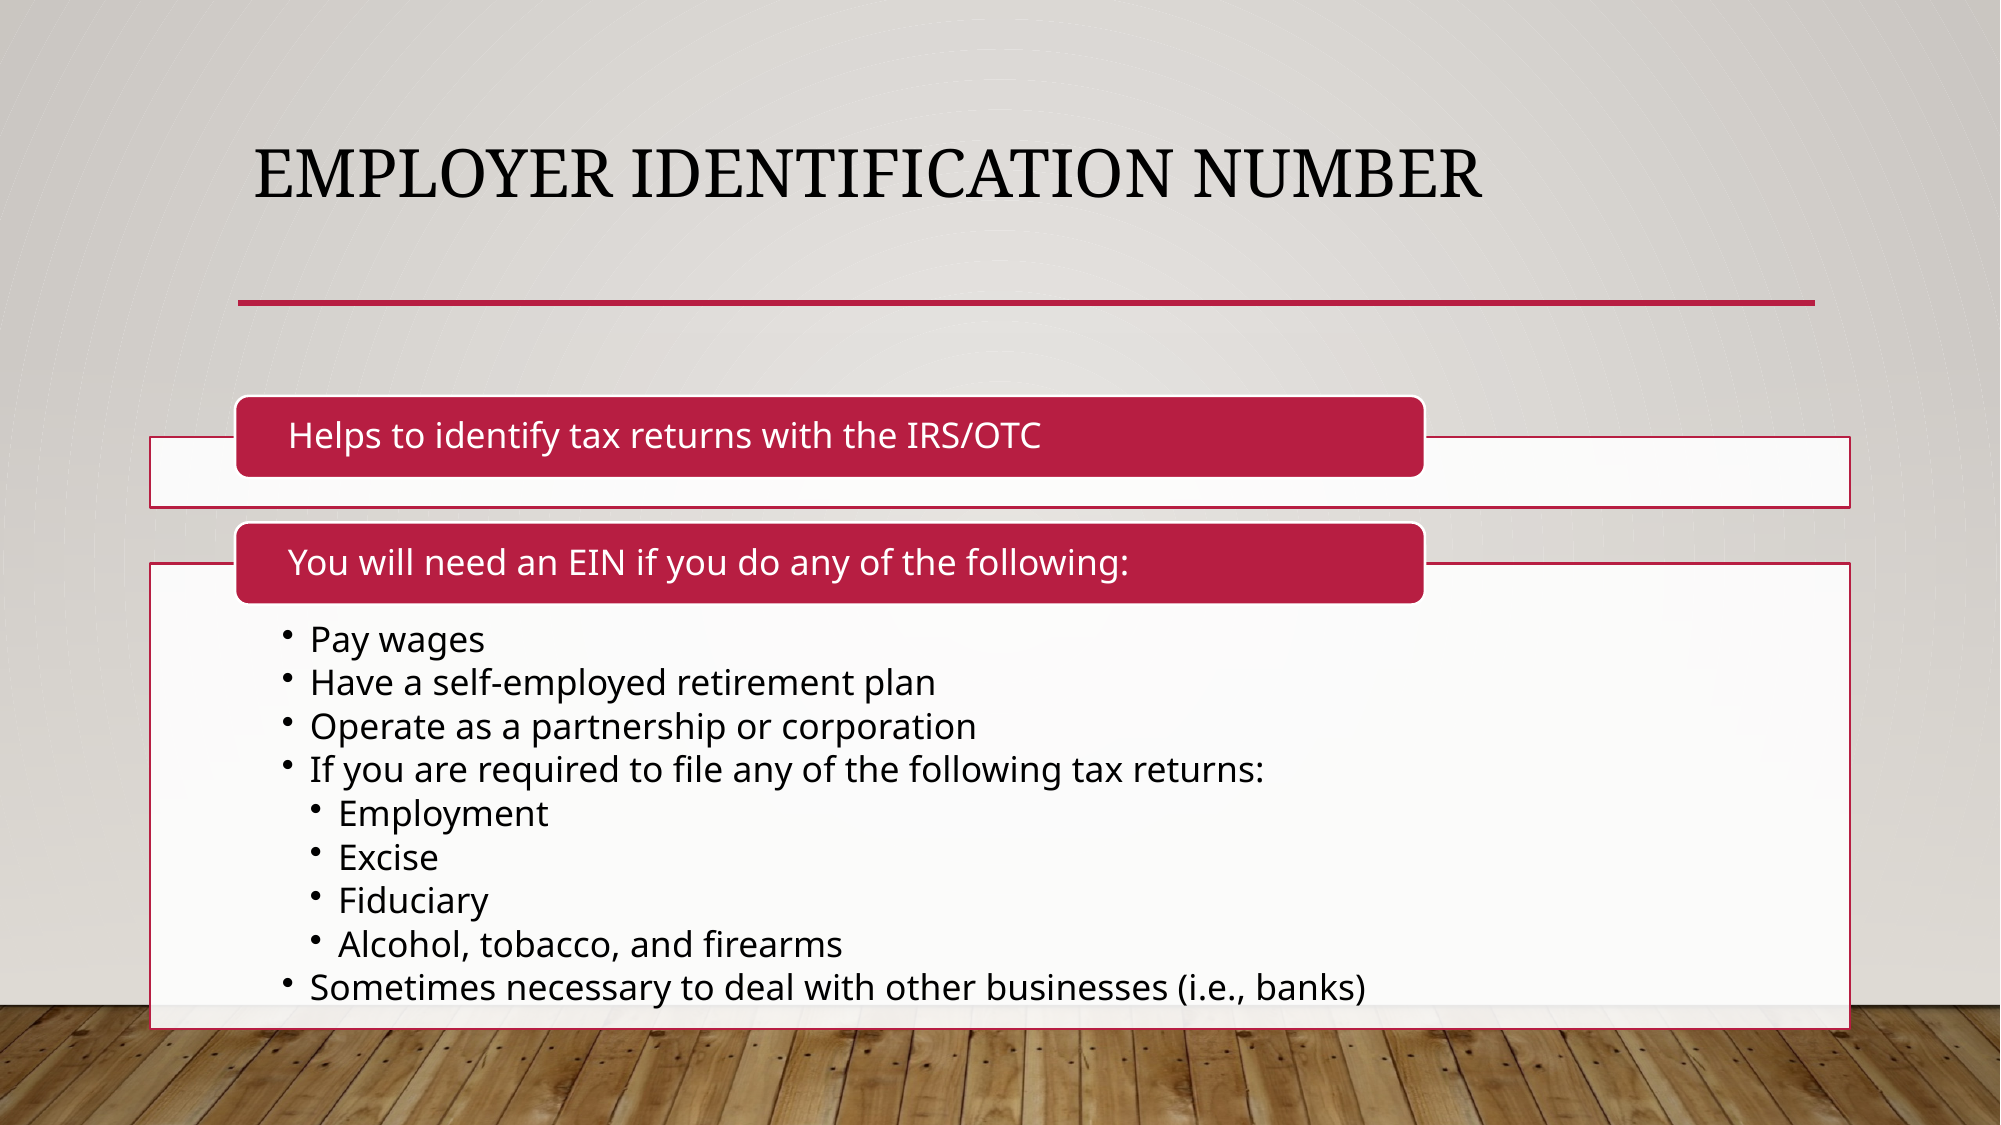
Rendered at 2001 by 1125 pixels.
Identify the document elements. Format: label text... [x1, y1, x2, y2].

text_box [149, 387, 1851, 1038]
picture [0, 1005, 2000, 1125]
title Employer Identification Number [238, 131, 1814, 305]
